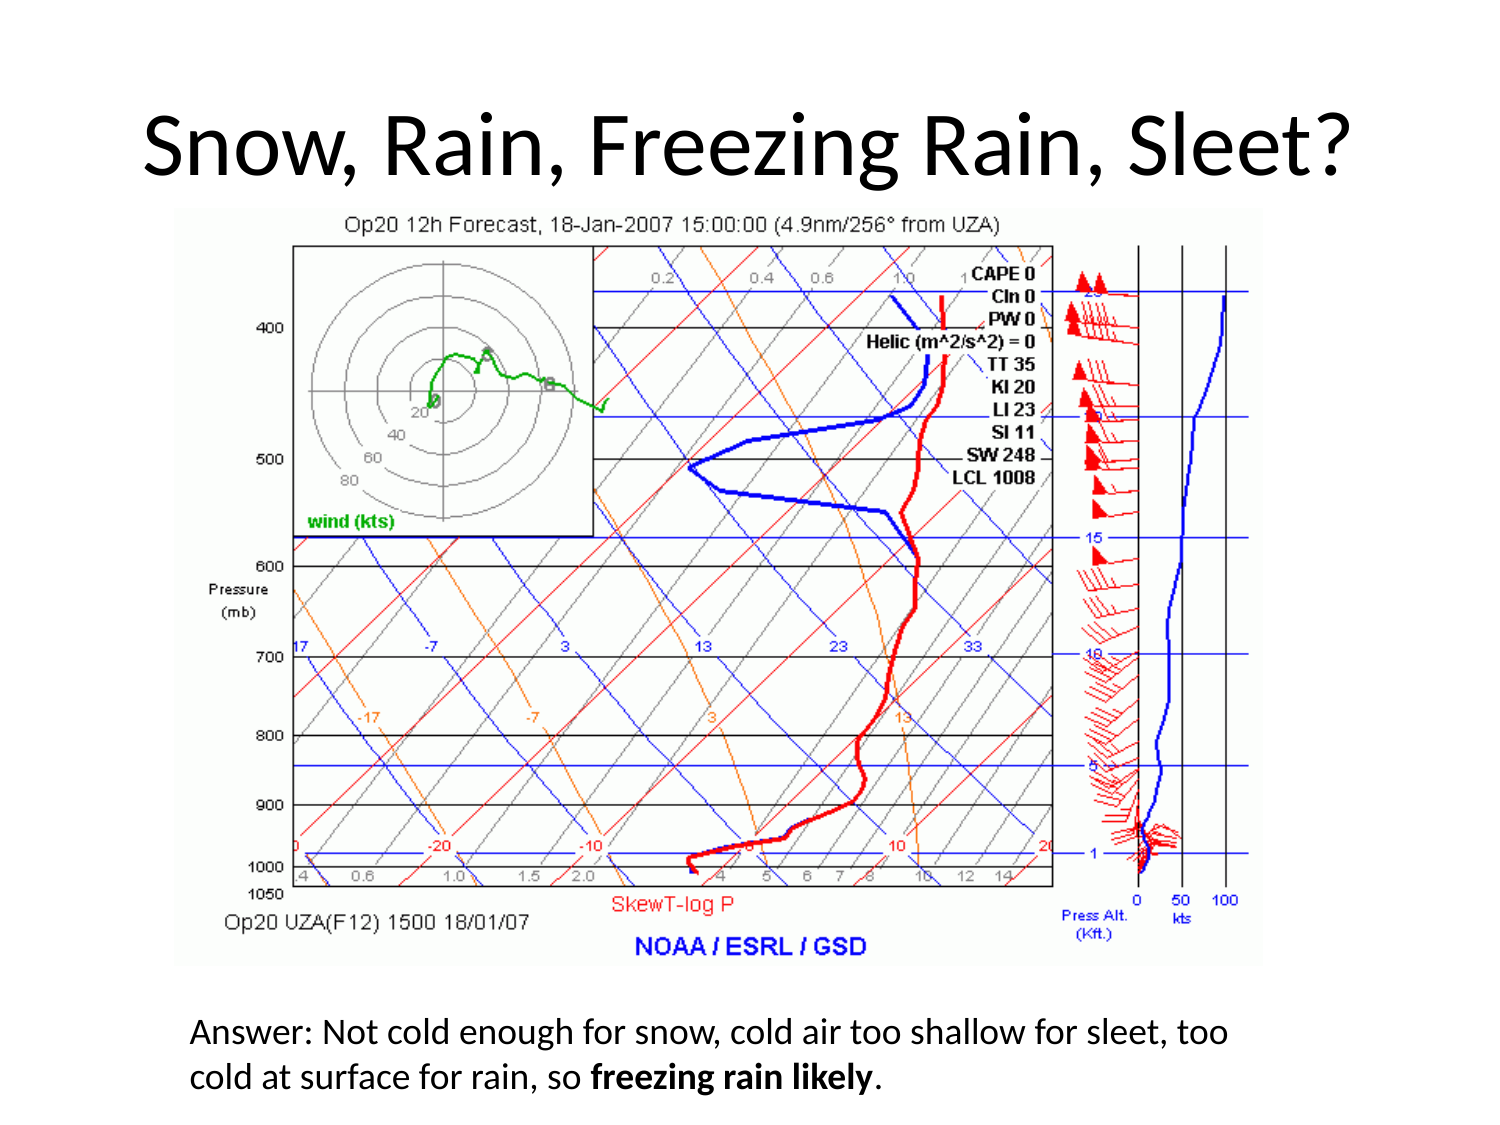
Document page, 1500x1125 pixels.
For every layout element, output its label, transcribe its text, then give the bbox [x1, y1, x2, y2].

picture [174, 208, 1263, 967]
text_box Answer: Not cold enough for snow, cold air too shallow for sleet, too cold at surface for rain, so freezing rain likely. [174, 999, 1288, 1105]
title Snow, Rain, Freezing Rain, Sleet? [75, 45, 1425, 233]
